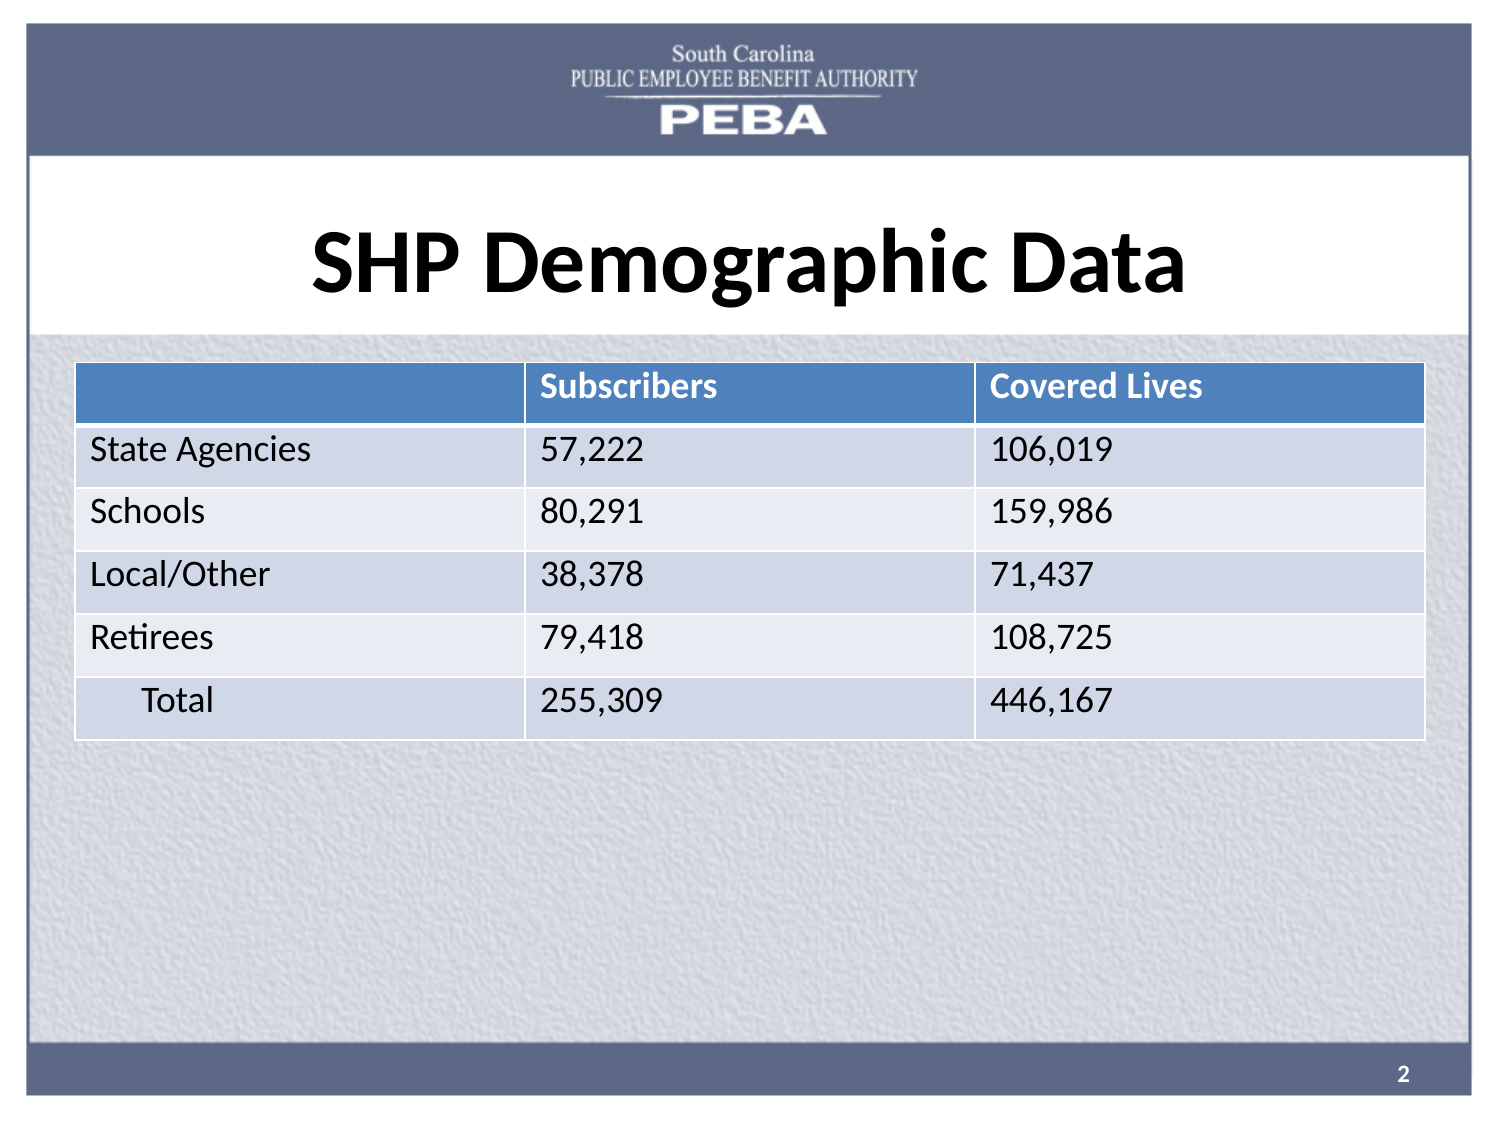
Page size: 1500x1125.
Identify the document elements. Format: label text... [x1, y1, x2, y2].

table_cell 159,986 [976, 489, 1424, 550]
table_cell Total [76, 678, 524, 739]
slide_number 2 [1074, 1042, 1425, 1103]
table_cell Local/Other [76, 552, 524, 613]
table_cell 446,167 [976, 678, 1424, 739]
picture [2, 0, 1498, 1125]
table_cell 80,291 [526, 489, 974, 550]
table_cell 79,418 [526, 615, 974, 676]
table_cell 108,725 [976, 615, 1424, 676]
table_cell 71,437 [976, 552, 1424, 613]
table_cell State Agencies [76, 428, 524, 487]
table_header Covered Lives [976, 363, 1424, 423]
table_cell 255,309 [526, 678, 974, 739]
table_cell Retirees [76, 615, 524, 676]
table_cell 57,222 [526, 428, 974, 487]
table_cell 106,019 [976, 428, 1424, 487]
title SHP Demographic Data [75, 162, 1425, 350]
table_header [76, 363, 524, 423]
table_header Subscribers [526, 363, 974, 423]
table_cell Schools [76, 489, 524, 550]
table_cell 38,378 [526, 552, 974, 613]
